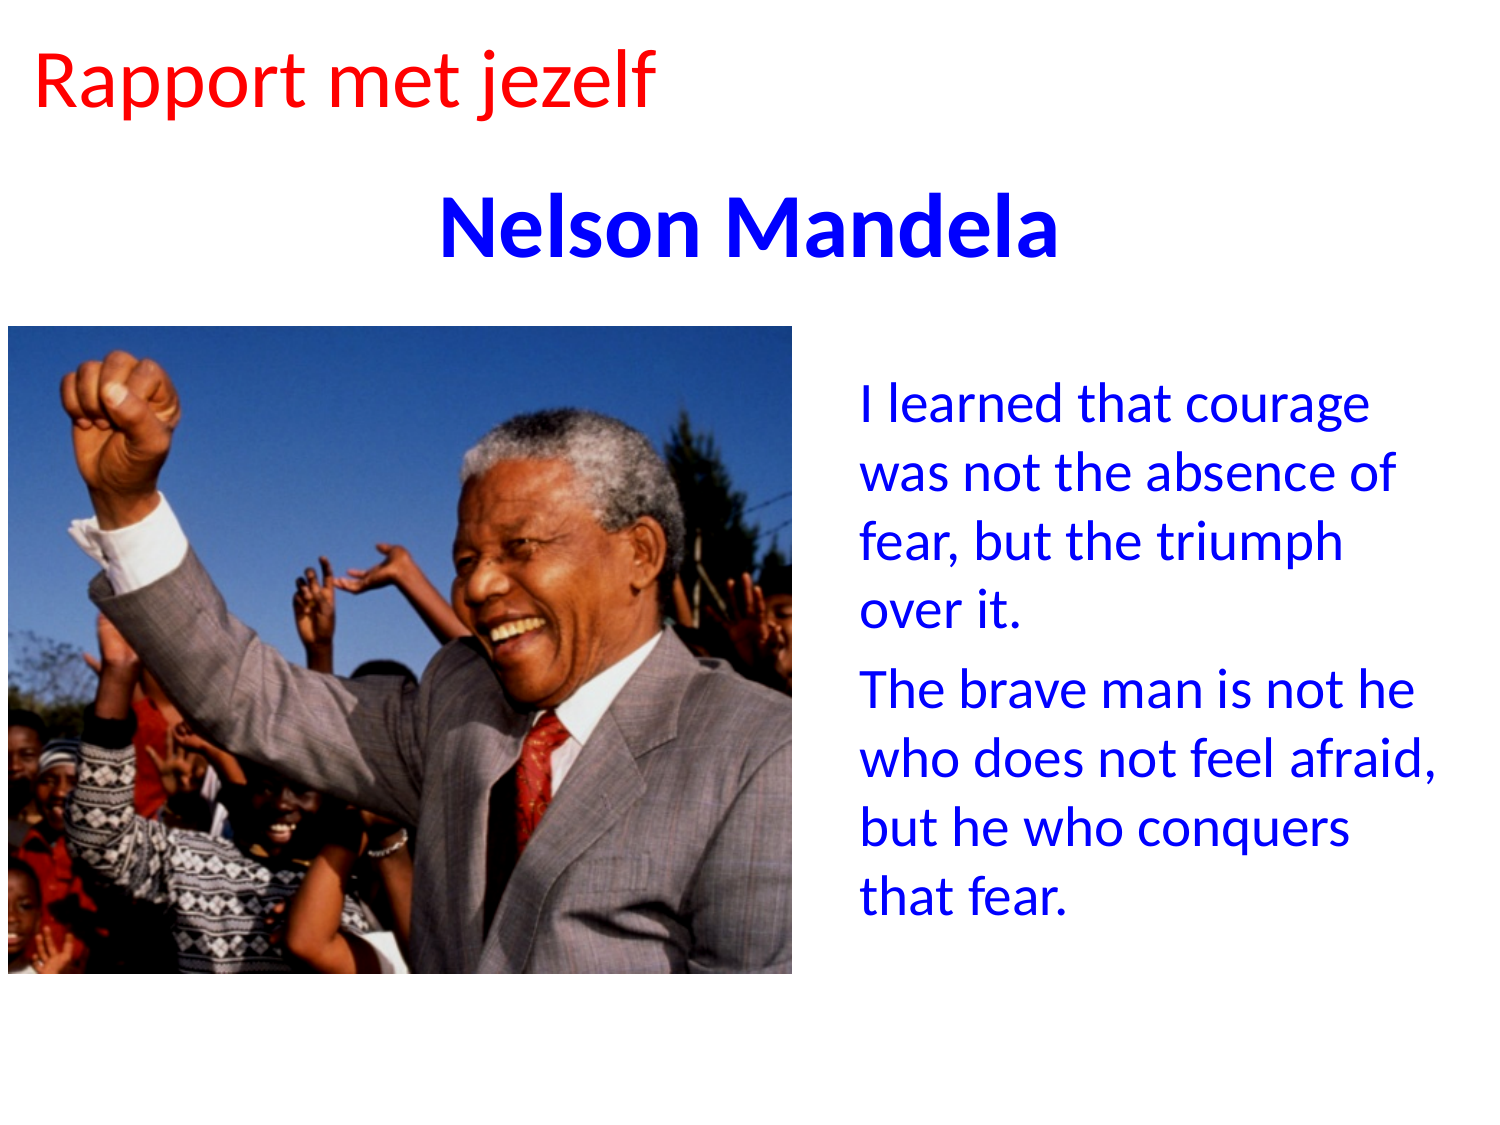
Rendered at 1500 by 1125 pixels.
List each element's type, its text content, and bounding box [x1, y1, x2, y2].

picture [7, 325, 792, 974]
title Nelson Mandela [75, 152, 1425, 289]
list I learned that courage was not the absence of fear, but the triumph over it. The brave man is not he who does not feel afraid, but he who conquers that fear. [844, 357, 1472, 1005]
text_box Rapport met jezelf [18, 17, 673, 132]
